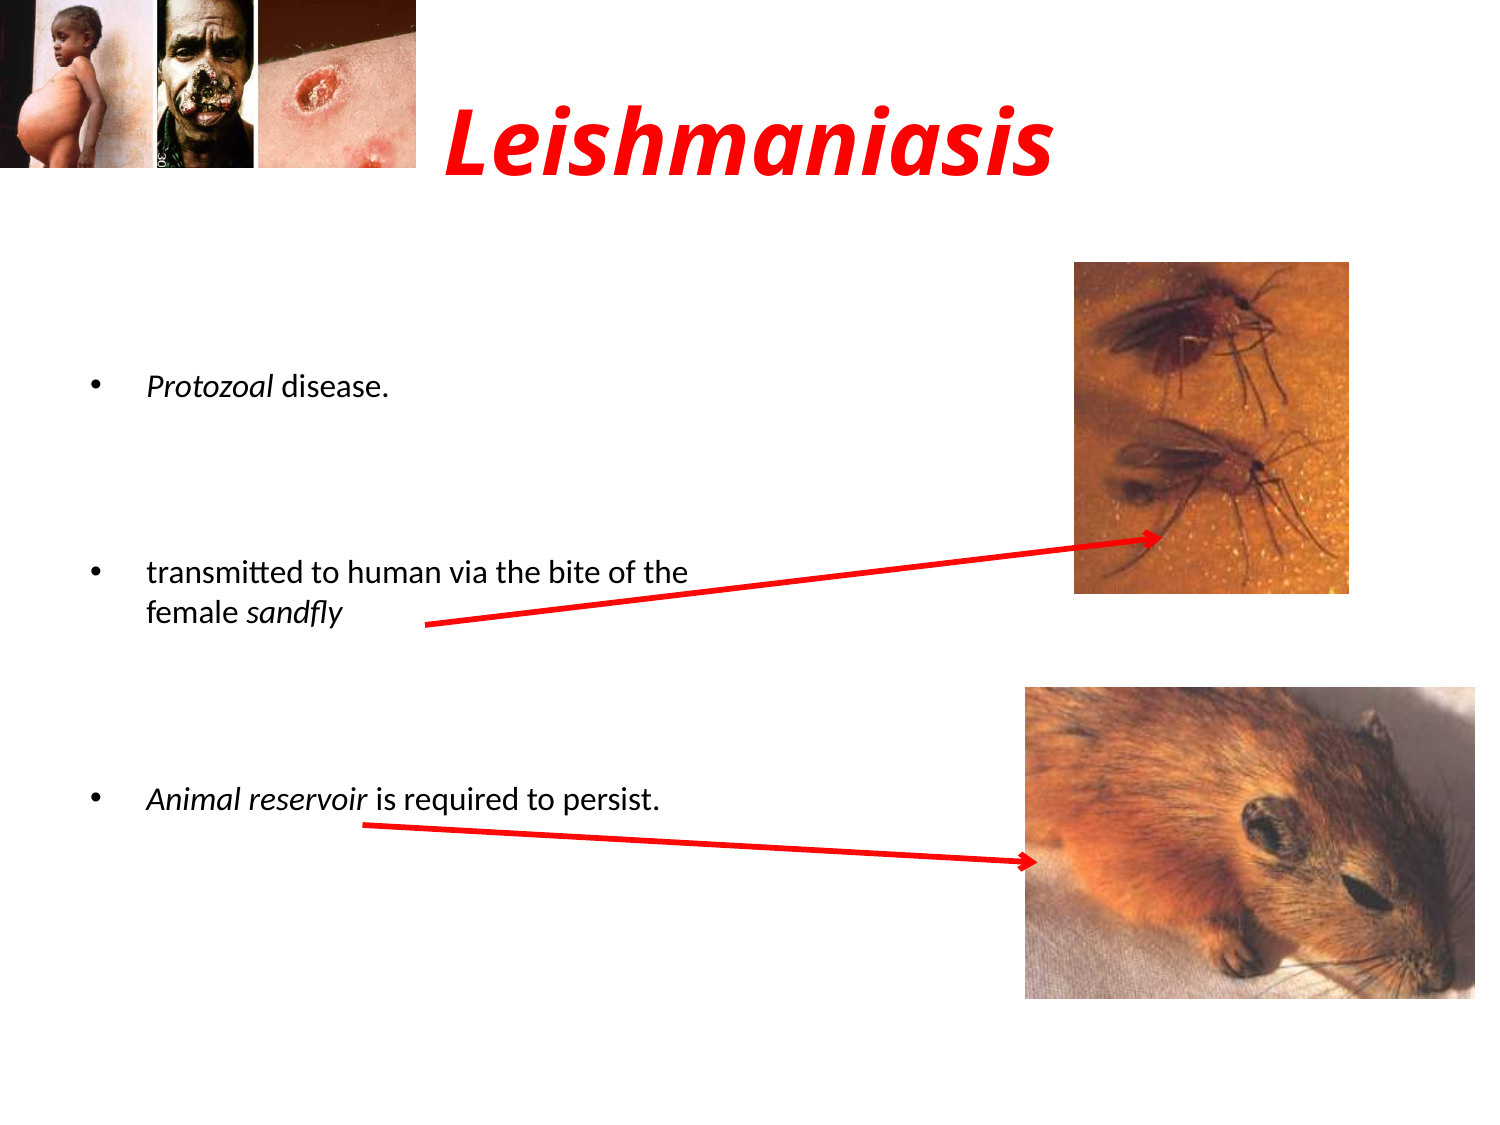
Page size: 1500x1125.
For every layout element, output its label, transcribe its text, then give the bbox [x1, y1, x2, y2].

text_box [362, 824, 1038, 863]
picture [1024, 687, 1476, 999]
title Leishmaniasis [75, 45, 1425, 233]
list Protozoal disease. transmitted to human via the bite of the female sandfly Animal reservoir is required to persist. [75, 356, 738, 1005]
picture [0, 0, 416, 168]
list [1074, 262, 1349, 594]
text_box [424, 537, 1163, 626]
